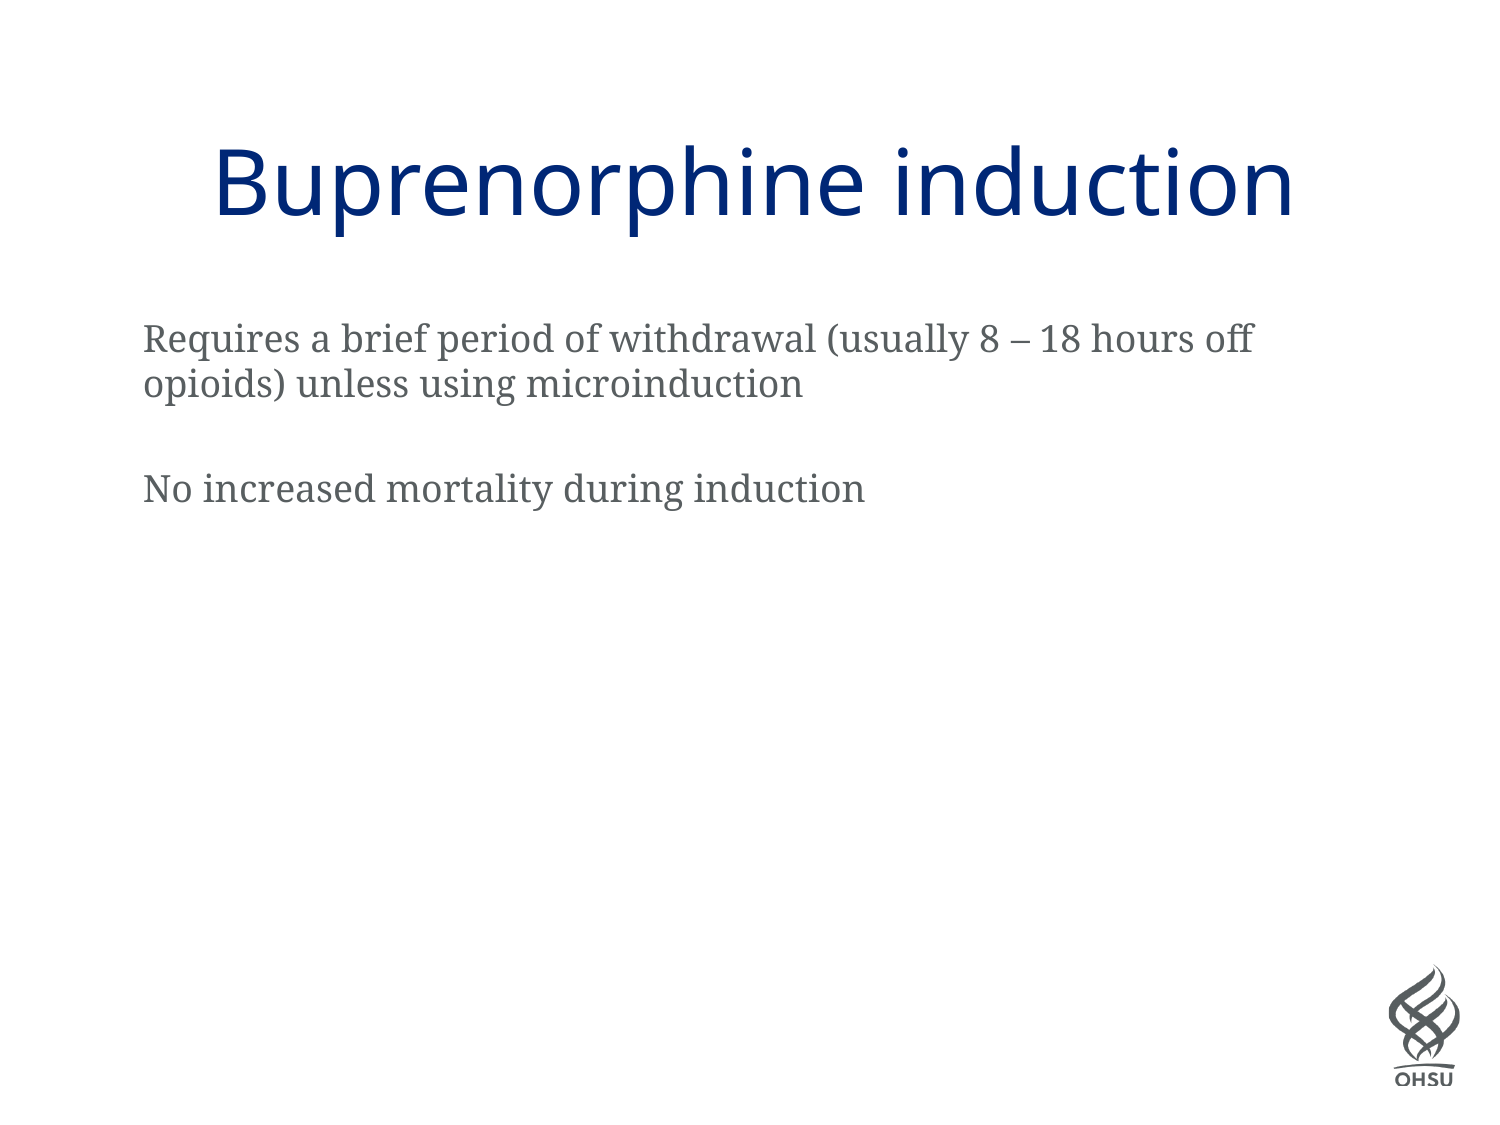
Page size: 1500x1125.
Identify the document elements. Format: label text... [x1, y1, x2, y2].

list Requires a brief period of withdrawal (usually 8 – 18 hours off opioids) unless using microinduction No increased mortality during induction [131, 309, 1380, 799]
title Buprenorphine induction [131, 111, 1380, 247]
